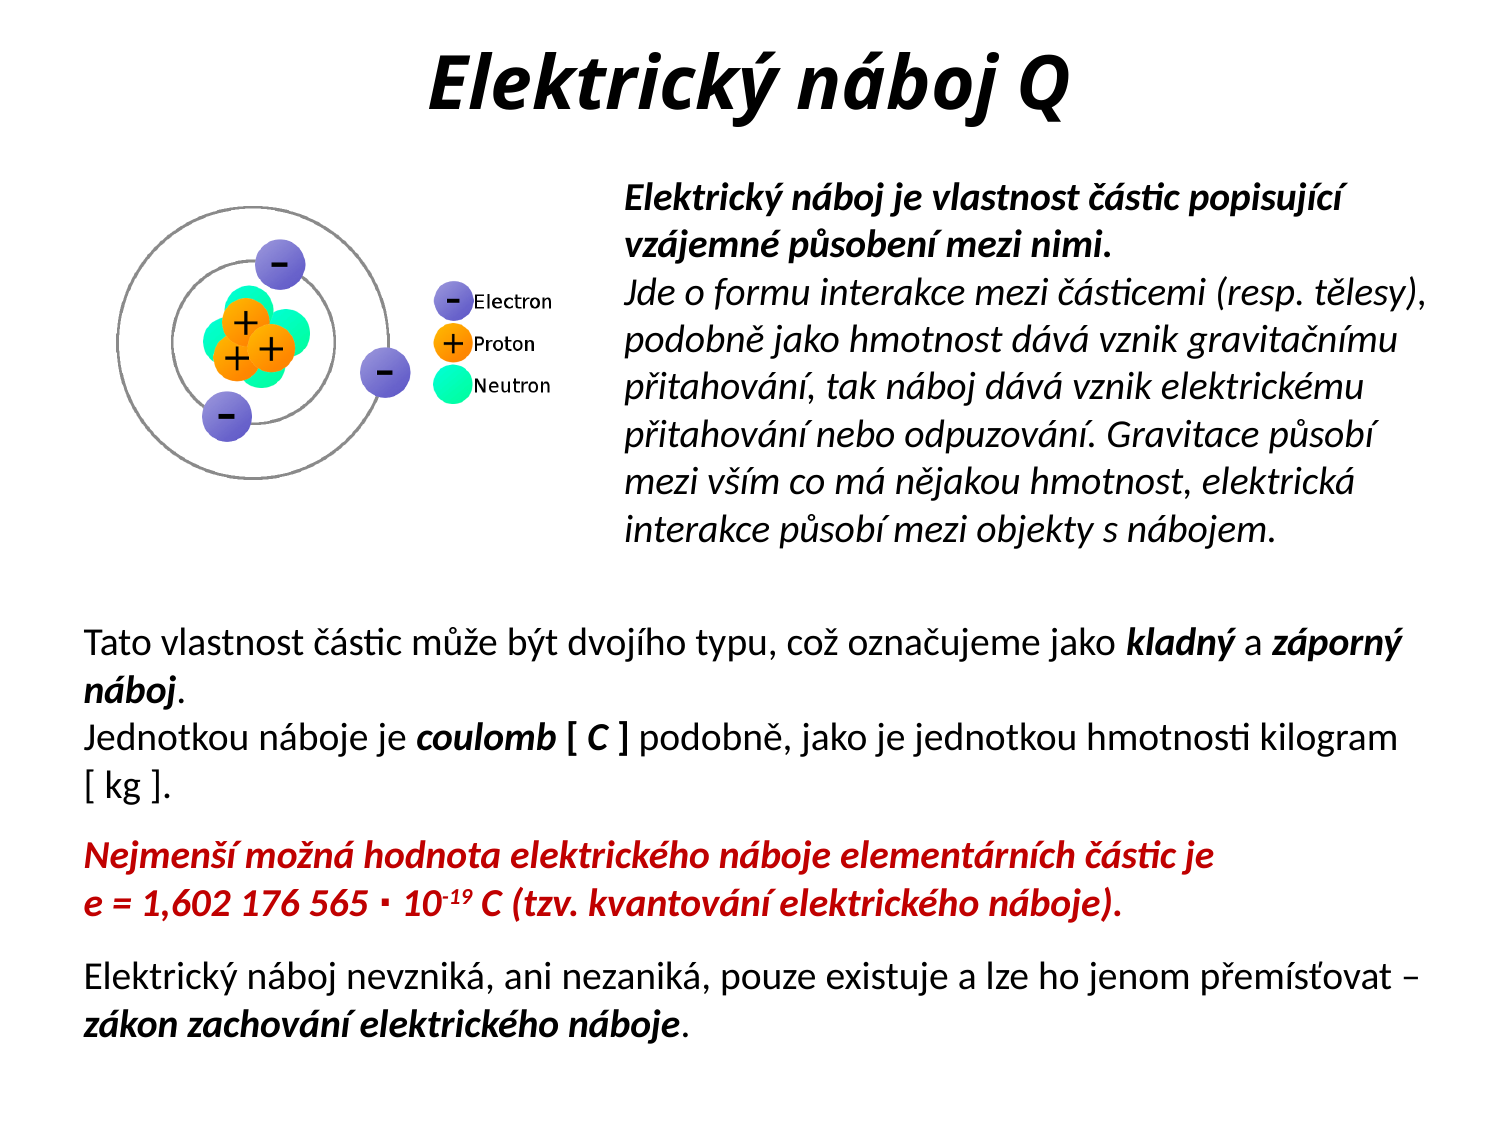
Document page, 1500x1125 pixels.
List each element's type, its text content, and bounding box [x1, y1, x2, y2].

text_box Nejmenší možná hodnota elektrického náboje elementárních částic je e = 1,602 176 565 ∙ 10-19 C (tzv. kvantování elektrického náboje). [68, 821, 1255, 932]
picture [103, 198, 558, 497]
title Elektrický náboj Q [103, 0, 1397, 164]
text_box Elektrický náboj nevzniká, ani nezaniká, pouze existuje a lze ho jenom přemísťovat – zákon zachování elektrického náboje. [68, 942, 1471, 1053]
text_box Tato vlastnost částic může být dvojího typu, což označujeme jako kladný a záporný náboj. Jednotkou náboje je coulomb [ C ] podobně, jako je jednotkou hmotnosti kilogram [ kg ]. [68, 608, 1432, 814]
text_box Elektrický náboj je vlastnost částic popisující vzájemné působení mezi nimi. Jde o formu interakce mezi částicemi (resp. tělesy), podobně jako hmotnost dává vznik gravitačnímu přitahování, tak náboj dává vznik elektrickému přitahování nebo odpuzování. Gravitace působí mezi vším co má nějakou hmotnost, elektrická interakce působí mezi objekty s nábojem. [609, 163, 1471, 558]
